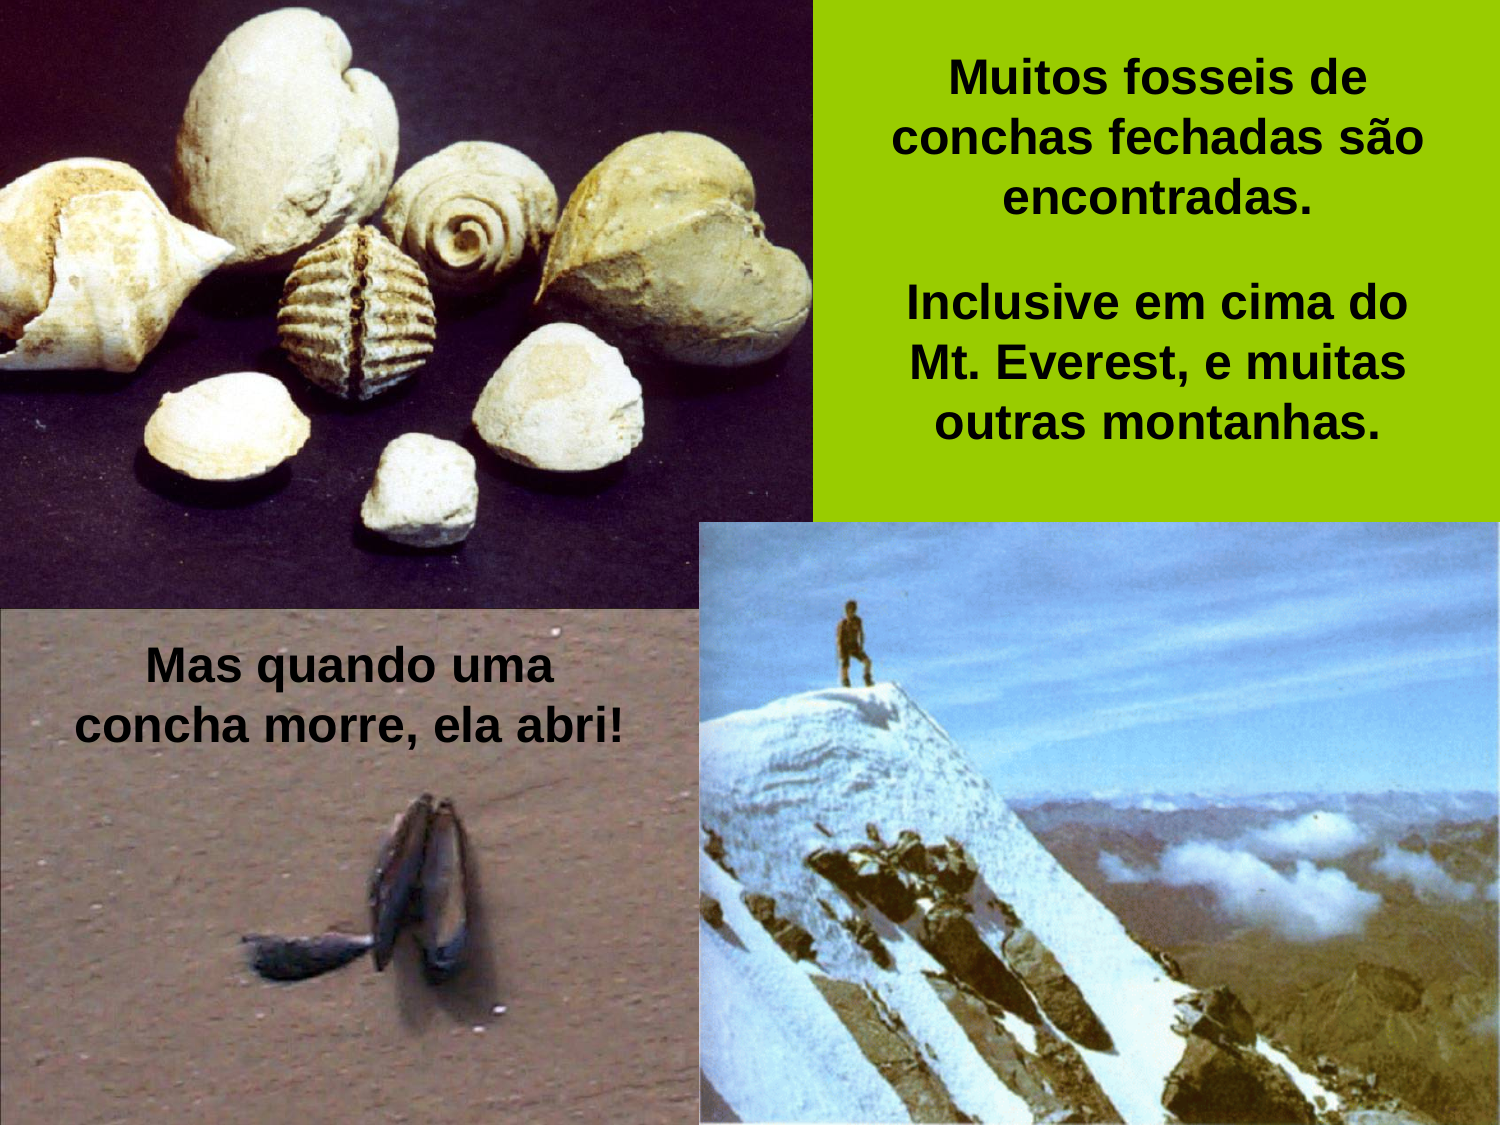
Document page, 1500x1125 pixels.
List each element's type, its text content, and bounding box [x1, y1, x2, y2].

text_box Muitos fosseis de conchas fechadas são encontradas. [858, 37, 1459, 233]
text_box Inclusive em cima do Mt. Everest, e muitas outras montanhas. [858, 262, 1459, 458]
picture [0, 0, 1500, 1125]
